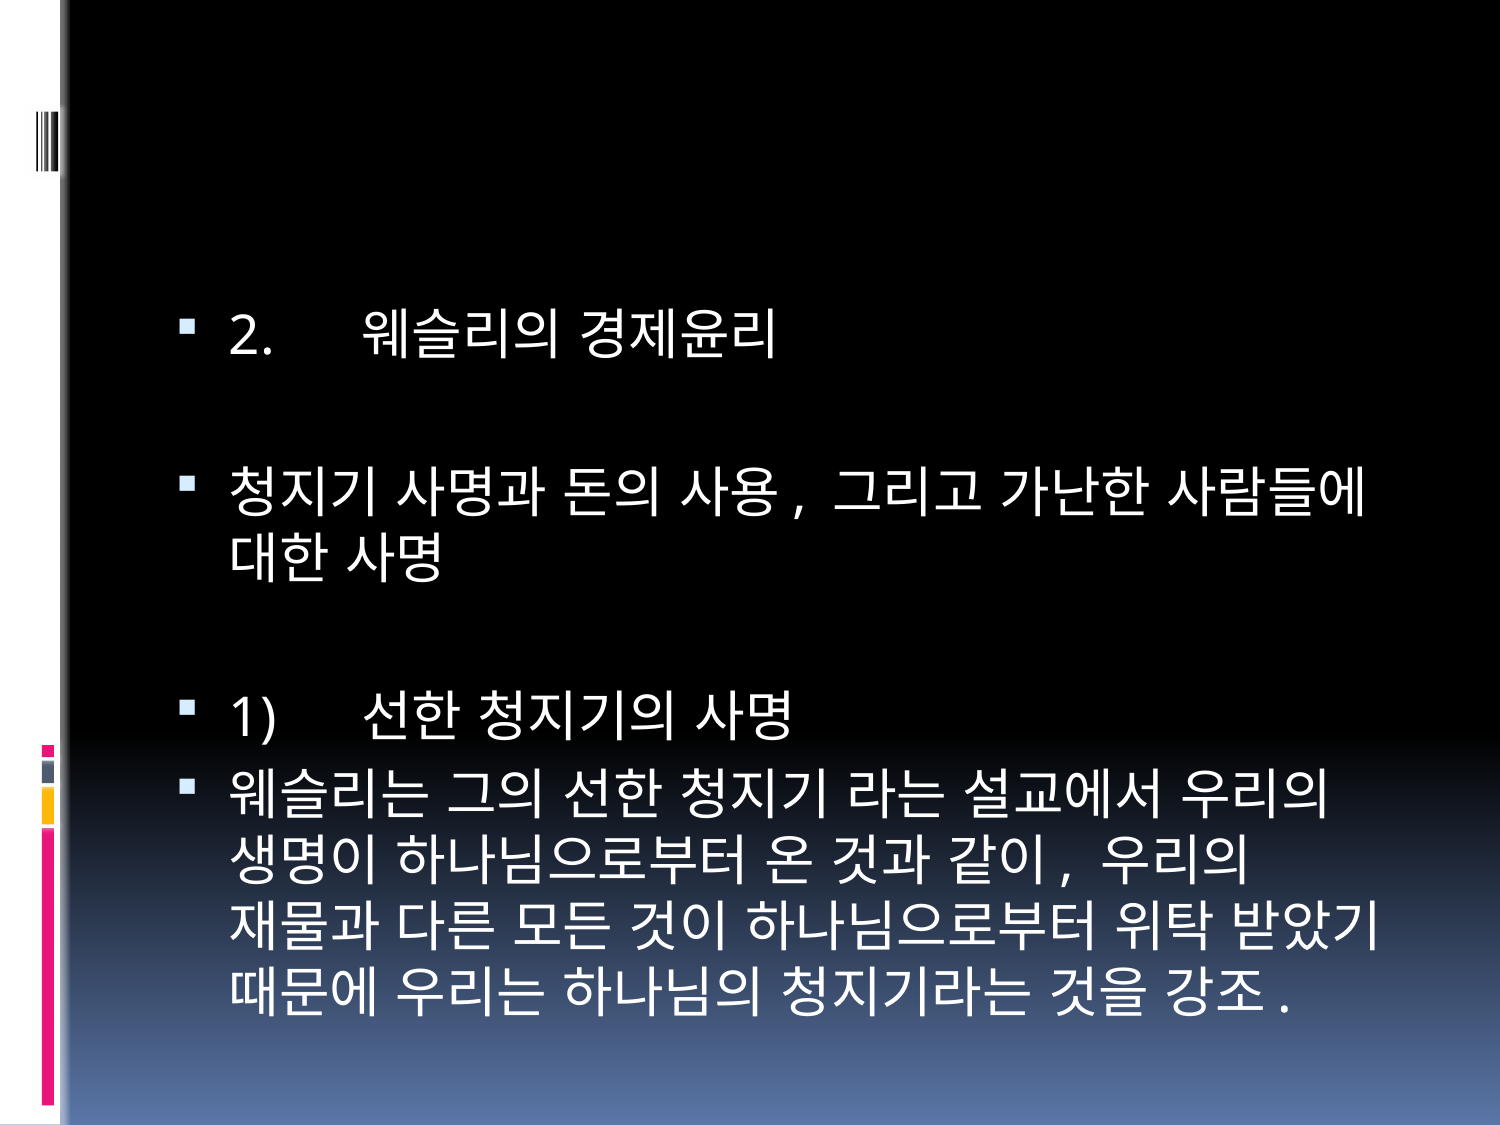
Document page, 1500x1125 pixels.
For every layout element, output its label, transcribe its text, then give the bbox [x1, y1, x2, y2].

list 2. 웨슬리의 경제윤리 청지기 사명과 돈의 사용, 그리고 가난한 사람들에 대한 사명 1) 선한 청지기의 사명 웨슬리는 그의 선한 청지기 라는 설교에서 우리의 생명이 하나님으로부터 온 것과 같이, 우리의 재물과 다른 모든 것이 하나님으로부터 위탁 받았기 때문에 우리는 하나님의 청지기라는 것을 강조. [150, 292, 1425, 1043]
